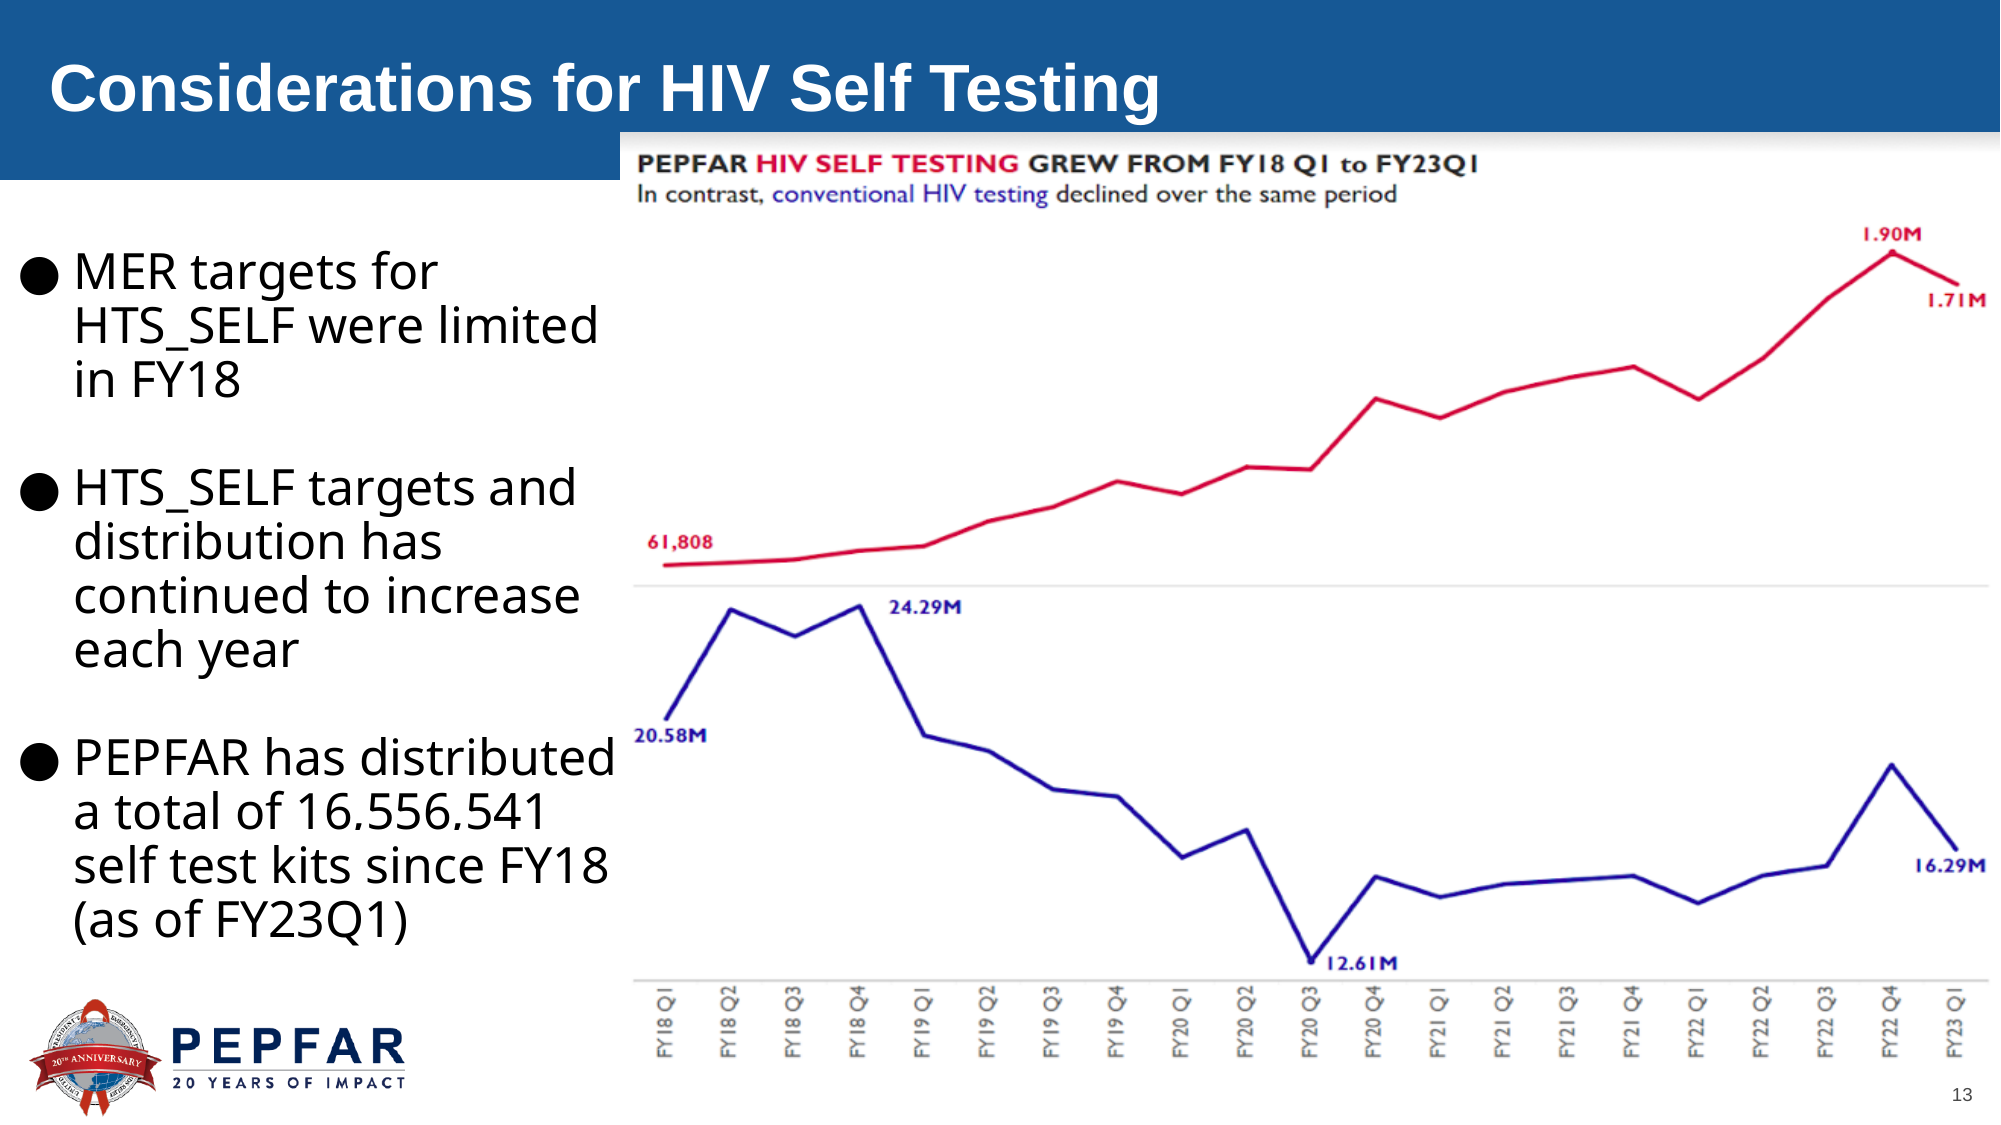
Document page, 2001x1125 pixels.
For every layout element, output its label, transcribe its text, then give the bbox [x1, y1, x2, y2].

picture [29, 999, 405, 1117]
text_box MER targets for HTS_SELF were limited in FY18 HTS_SELF targets and distribution has continued to increase each year PEPFAR has distributed a total of 16,556,541 self test kits since FY18 (as of FY23Q1) [0, 231, 620, 972]
list Considerations for HIV Self Testing [49, 26, 1967, 154]
picture [620, 132, 2000, 1071]
